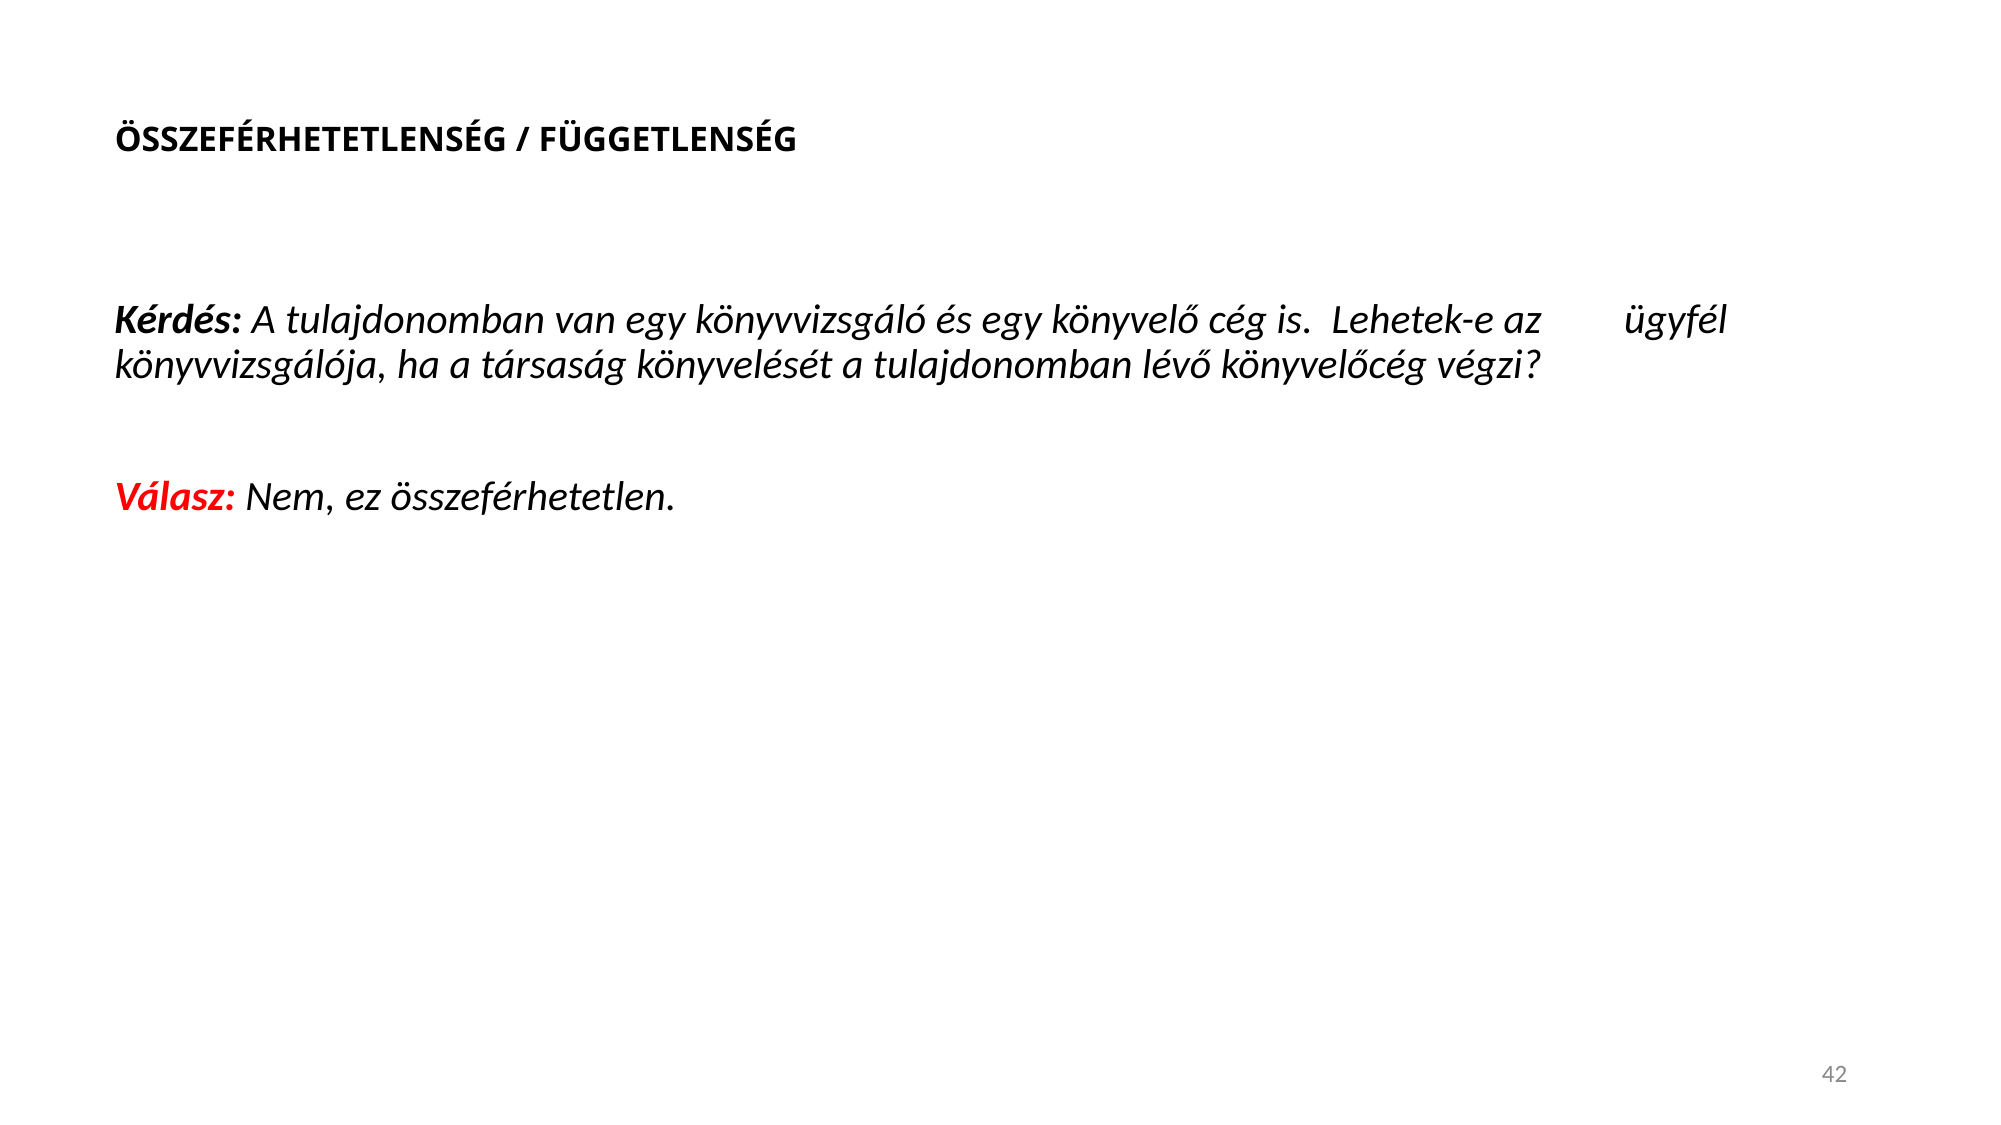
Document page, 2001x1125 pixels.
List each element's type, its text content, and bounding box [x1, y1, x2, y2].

title ÖSSZEFÉRHETETLENSÉG / FÜGGETLENSÉG [99, 78, 1900, 219]
list Kérdés: A tulajdonomban van egy könyvvizsgáló és egy könyvelő cég is. Lehetek-e az ügyfél könyvvizsgálója, ha a társaság könyvelését a tulajdonomban lévő könyvelőcég végzi? Válasz: Nem, ez összeférhetetlen. [99, 219, 1900, 922]
slide_number 42 [1412, 1042, 1863, 1103]
